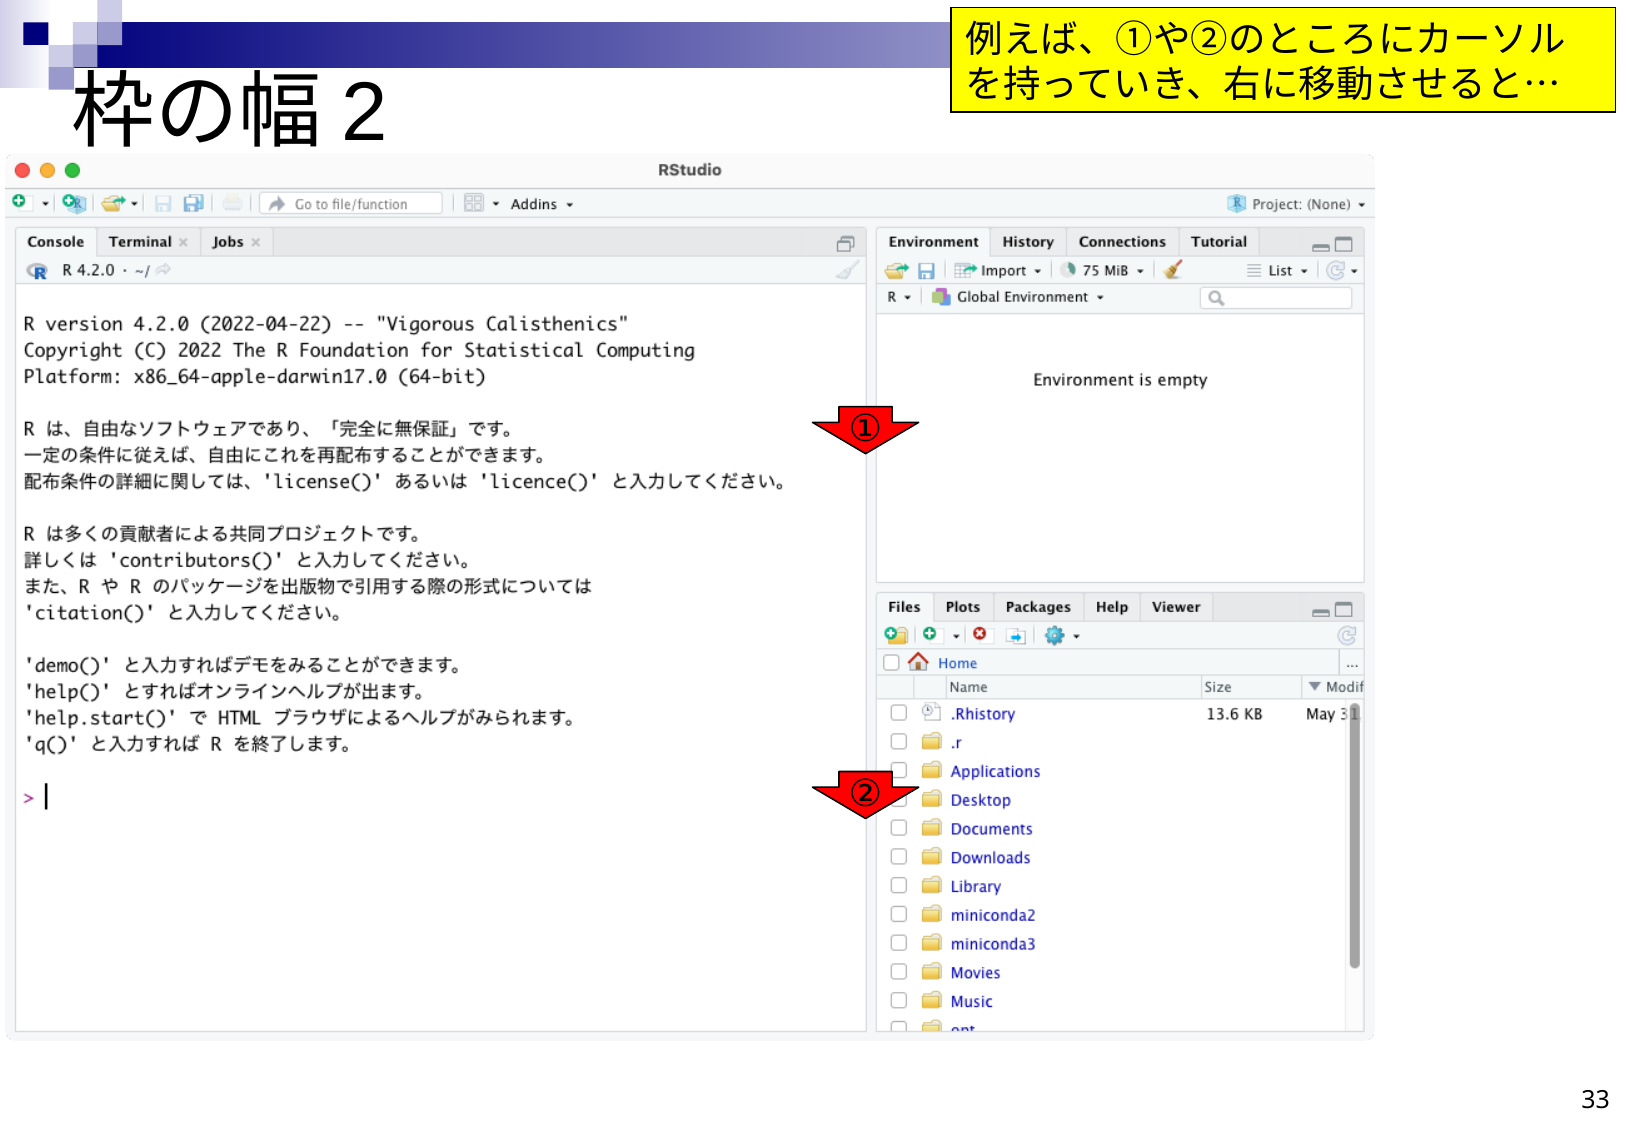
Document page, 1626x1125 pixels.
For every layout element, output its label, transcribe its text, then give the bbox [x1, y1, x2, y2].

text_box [812, 396, 919, 458]
slide_number 33 [1245, 1049, 1625, 1125]
text_box 例えば、①や②のところにカーソルを持っていき、右に移動させると… [950, 7, 1616, 113]
title 枠の幅2 [56, 30, 1568, 185]
picture [5, 153, 1375, 1042]
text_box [812, 761, 919, 823]
